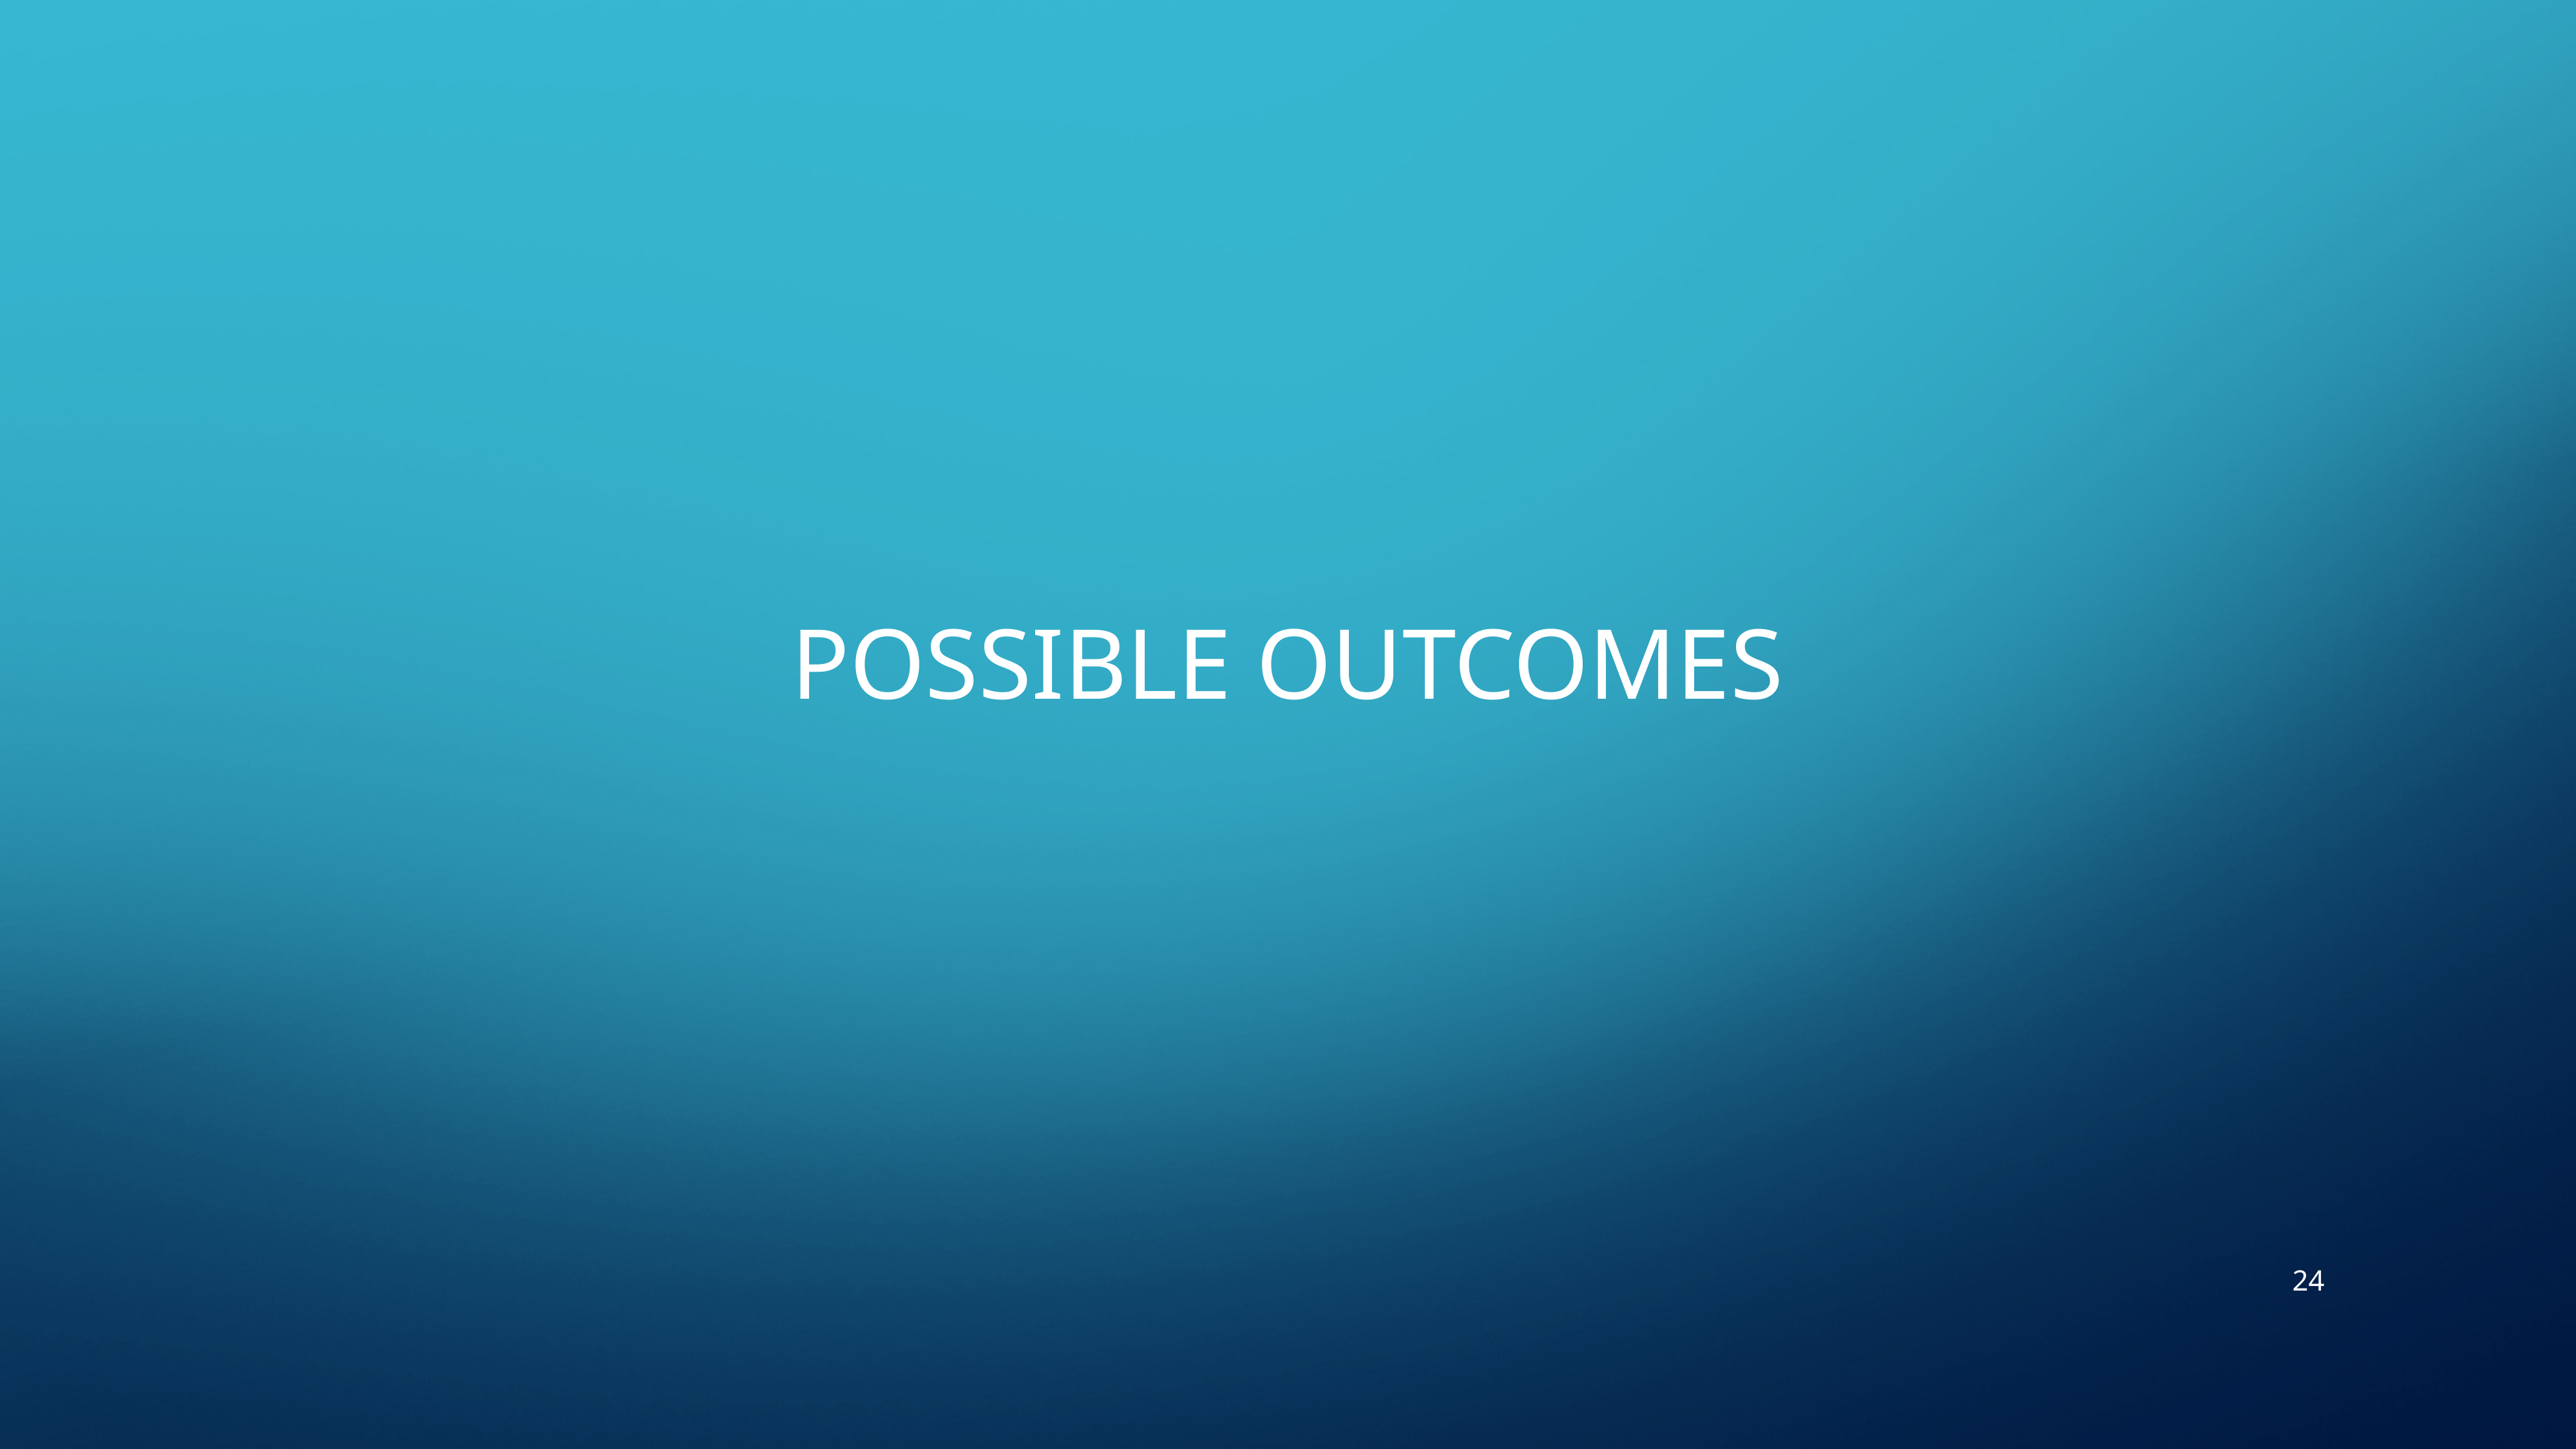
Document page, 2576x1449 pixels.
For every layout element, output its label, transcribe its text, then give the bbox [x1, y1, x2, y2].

slide_number 24 [2171, 1243, 2334, 1320]
title Possible Outcomes [241, 193, 2334, 724]
